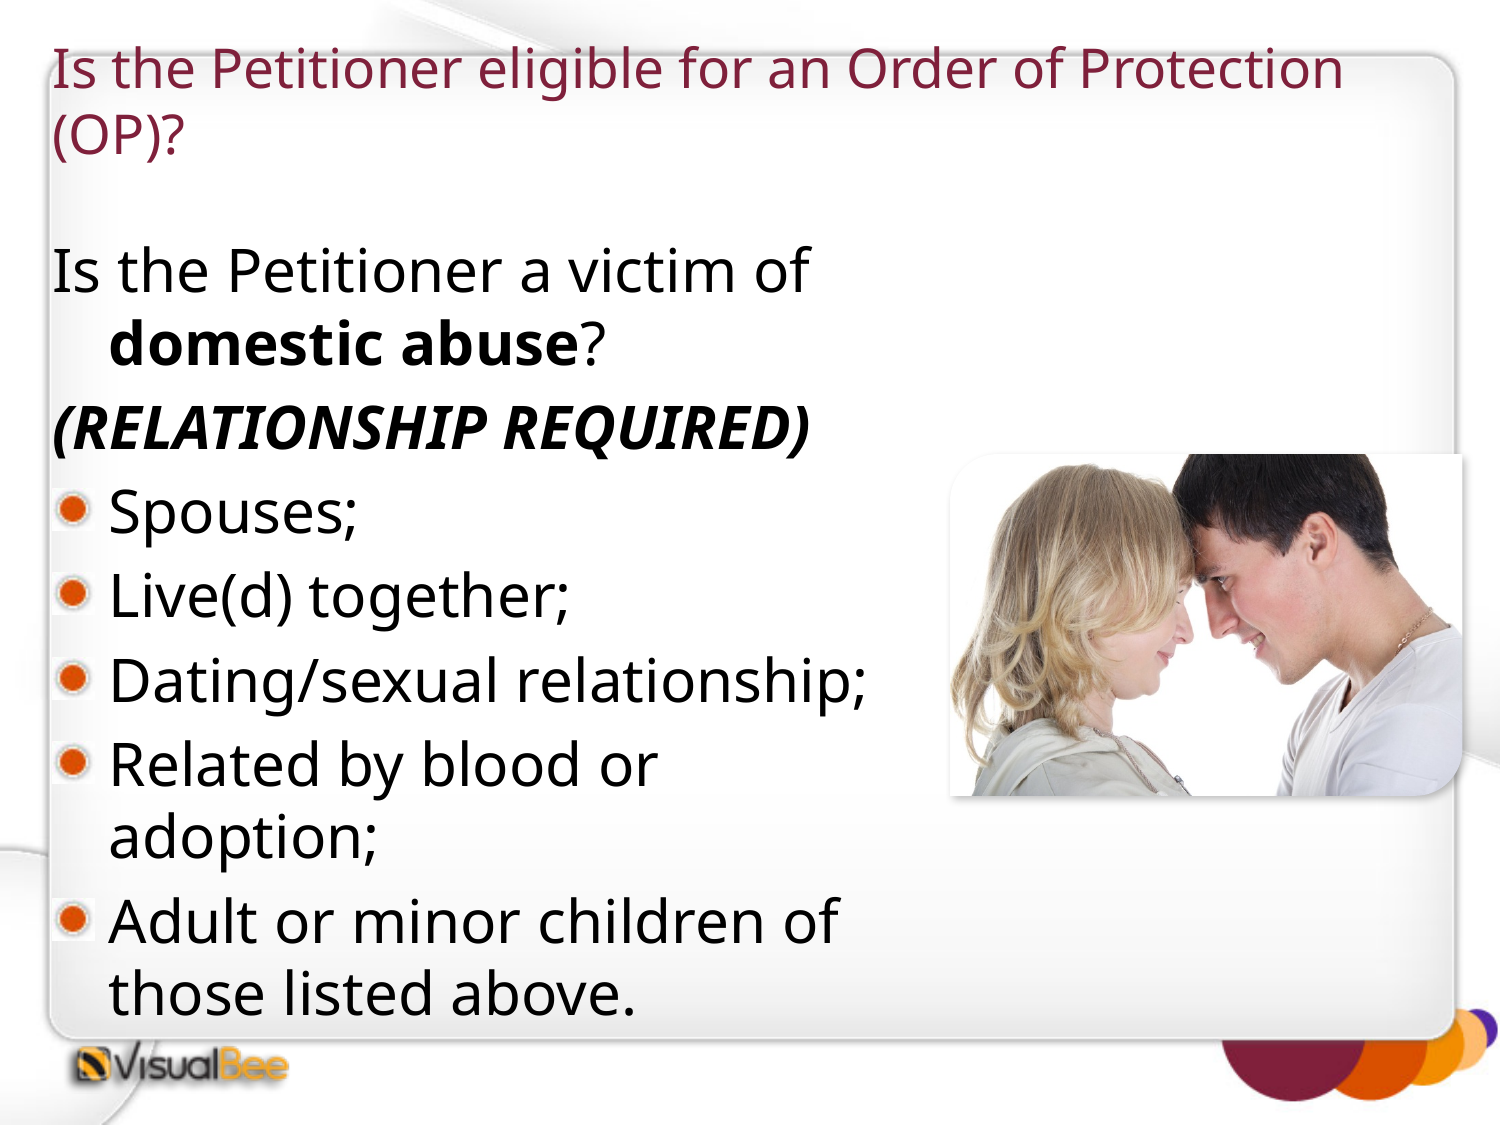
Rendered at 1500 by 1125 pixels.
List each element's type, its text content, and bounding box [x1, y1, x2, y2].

title Is the Petitioner eligible for an Order of Protection (OP)? [37, 31, 1463, 168]
picture [0, 0, 1500, 1125]
list Is the Petitioner a victim of domestic abuse? (RELATIONSHIP REQUIRED) Spouses; Live(d) together; Dating/sexual relationship; Related by blood or adoption; Adult or minor children of those listed above. [37, 224, 913, 1025]
